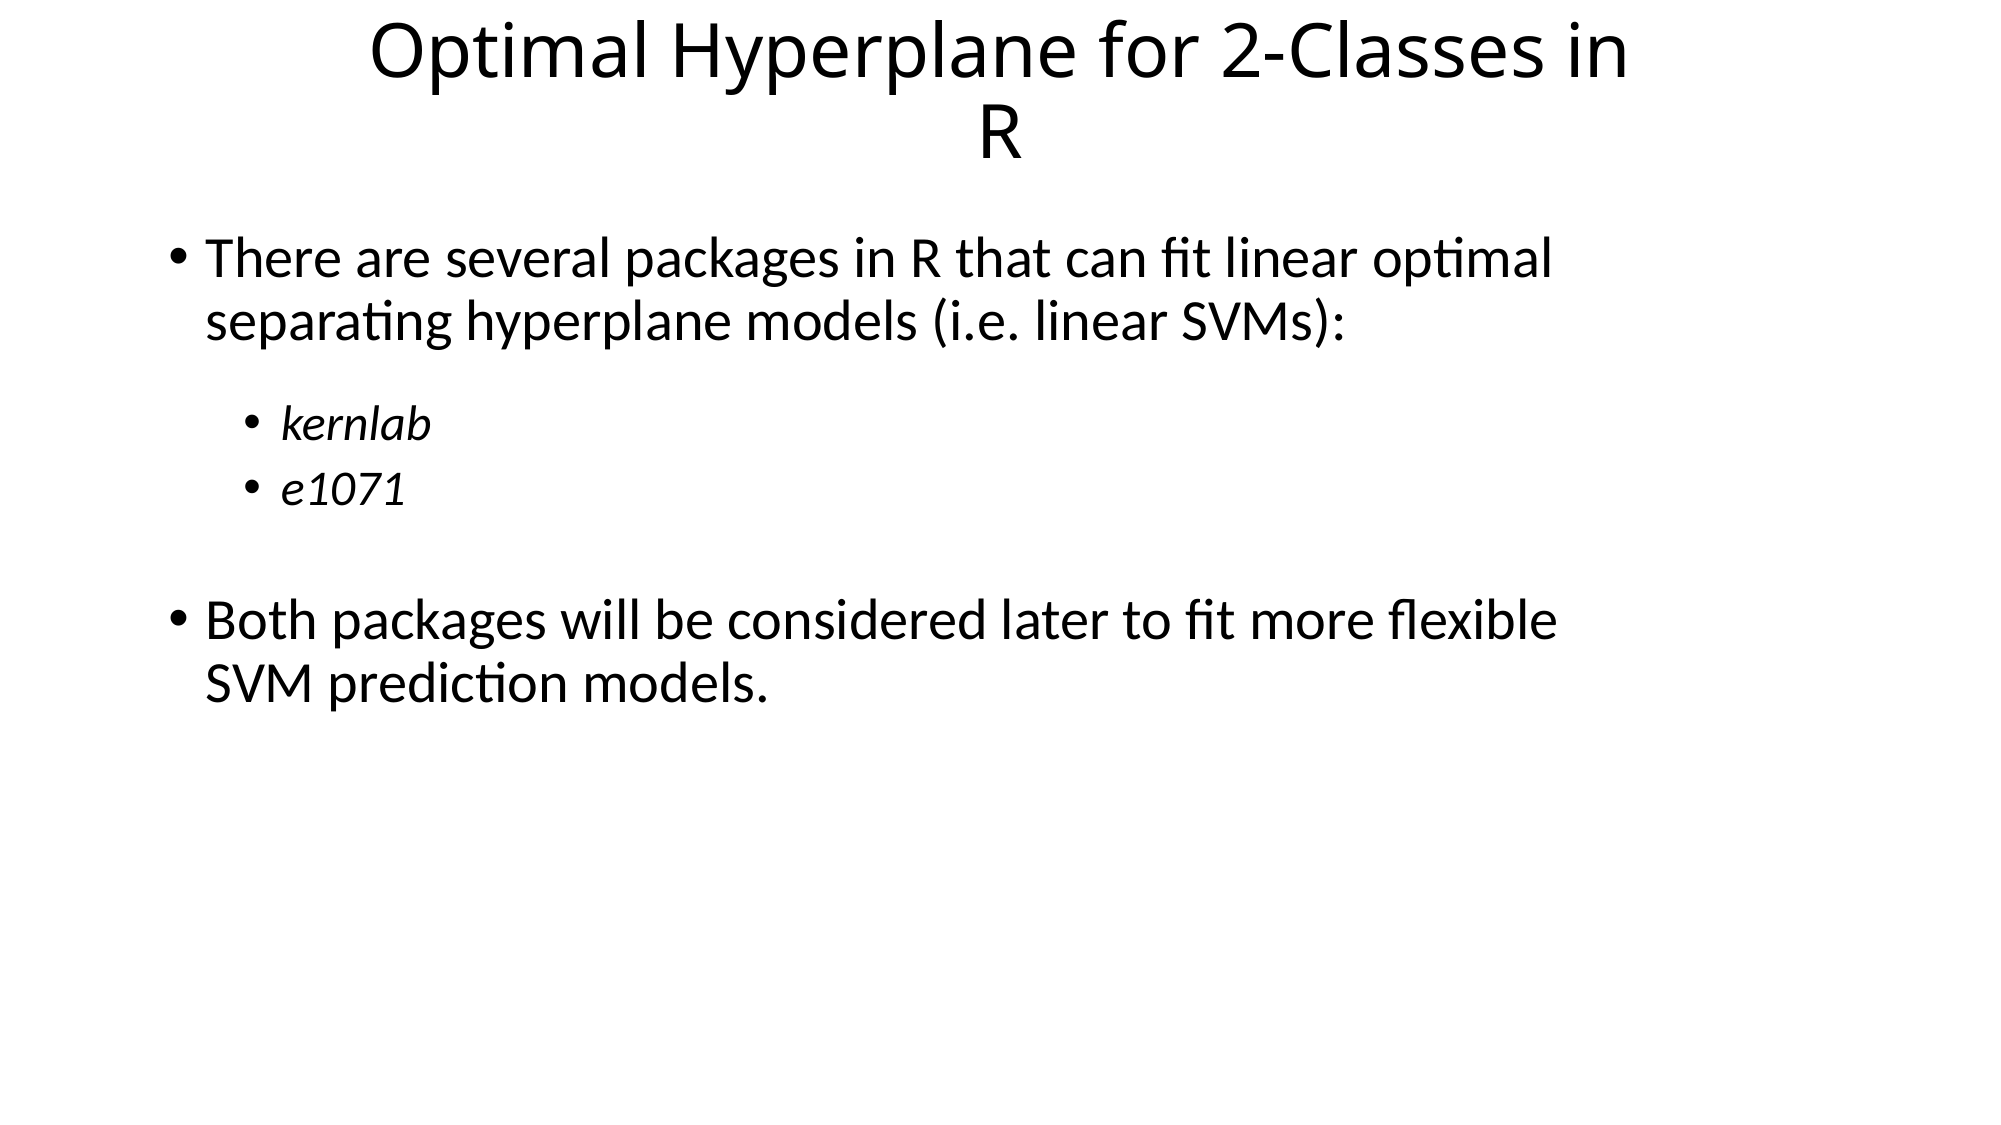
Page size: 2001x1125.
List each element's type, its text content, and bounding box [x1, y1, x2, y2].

title Optimal Hyperplane for 2-Classes in R [324, 0, 1675, 188]
list There are several packages in R that can fit linear optimal separating hyperplane models (i.e. linear SVMs): kernlab e1071 Both packages will be considered later to fit more flexible SVM prediction models. [153, 219, 1675, 1063]
